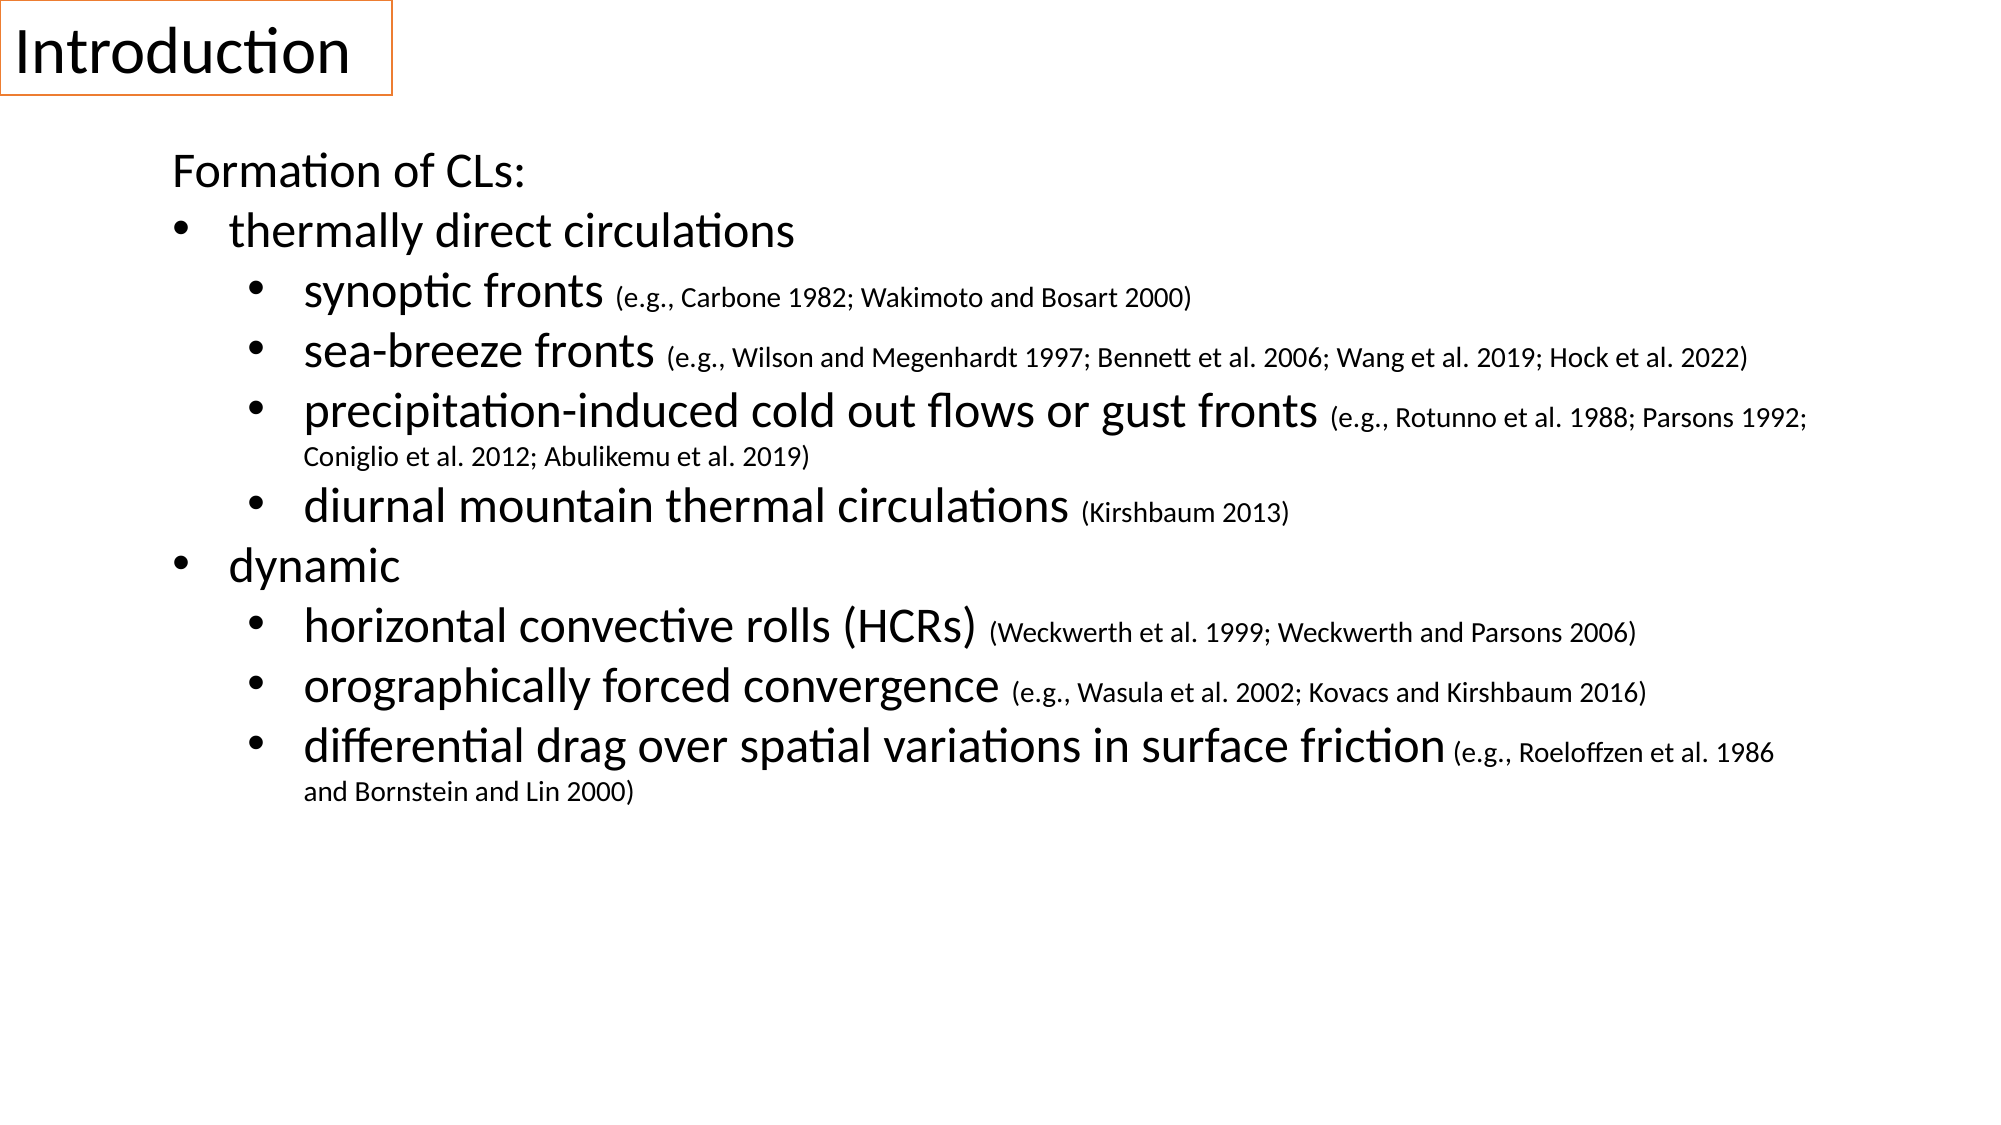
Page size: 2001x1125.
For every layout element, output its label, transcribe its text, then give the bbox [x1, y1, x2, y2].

text_box Formation of CLs: thermally direct circulations synoptic fronts (e.g., Carbone 1982; Wakimoto and Bosart 2000) sea-breeze fronts (e.g., Wilson and Megenhardt 1997; Bennett et al. 2006; Wang et al. 2019; Hock et al. 2022) precipitation-induced cold out flows or gust fronts (e.g., Rotunno et al. 1988; Parsons 1992; Coniglio et al. 2012; Abulikemu et al. 2019) diurnal mountain thermal circulations (Kirshbaum 2013) dynamic horizontal convective rolls (HCRs) (Weckwerth et al. 1999; Weckwerth and Parsons 2006) orographically forced convergence (e.g., Wasula et al. 2002; Kovacs and Kirshbaum 2016) differential drag over spatial variations in surface friction (e.g., Roeloffzen et al. 1986 and Bornstein and Lin 2000) [157, 129, 1840, 875]
text_box Introduction [0, 0, 393, 96]
